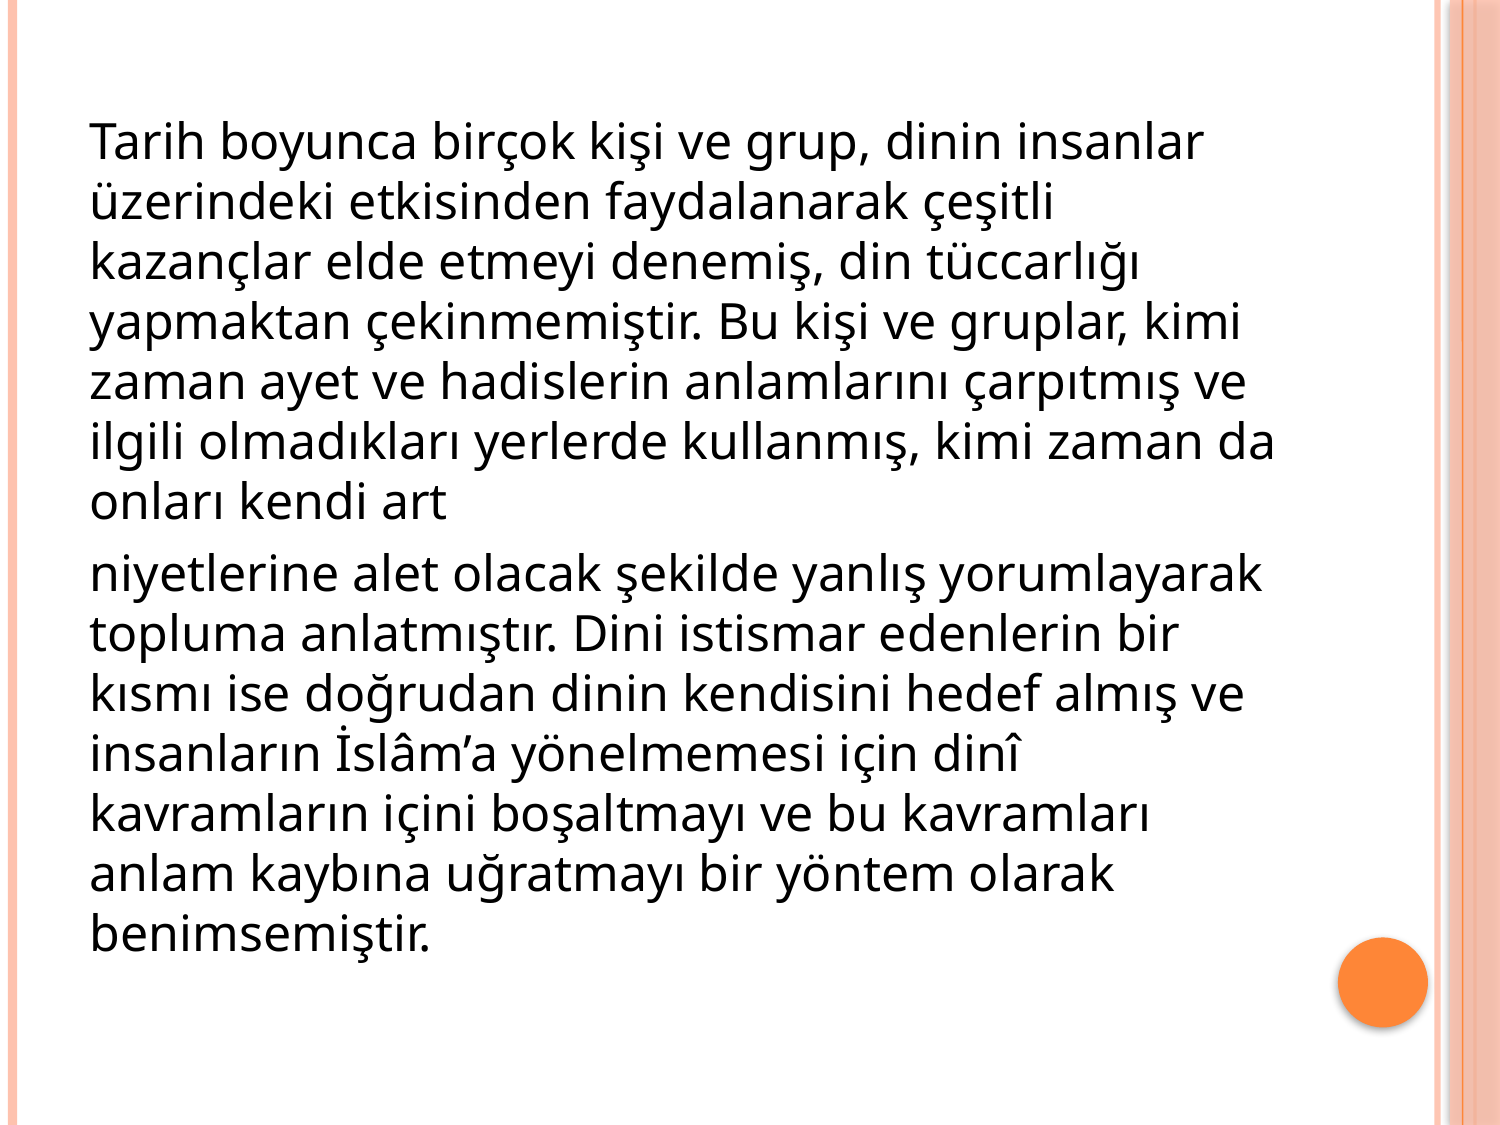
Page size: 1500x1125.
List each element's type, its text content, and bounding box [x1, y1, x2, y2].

list Tarih boyunca birçok kişi ve grup, dinin insanlar üzerindeki etkisinden faydalanarak çeşitli kazançlar elde etmeyi denemiş, din tüccarlığı yapmaktan çekinmemiştir. Bu kişi ve gruplar, kimi zaman ayet ve hadislerin anlamlarını çarpıtmış ve ilgili olmadıkları yerlerde kullanmış, kimi zaman da onları kendi art niyetlerine alet olacak şekilde yanlış yorumlayarak topluma anlatmıştır. Dini istismar edenlerin bir kısmı ise doğrudan dinin kendisini hedef almış ve insanların İslâm’a yönelmemesi için dinî kavramların içini boşaltmayı ve bu kavramları anlam kaybına uğratmayı bir yöntem olarak benimsemiştir. [75, 101, 1300, 1062]
